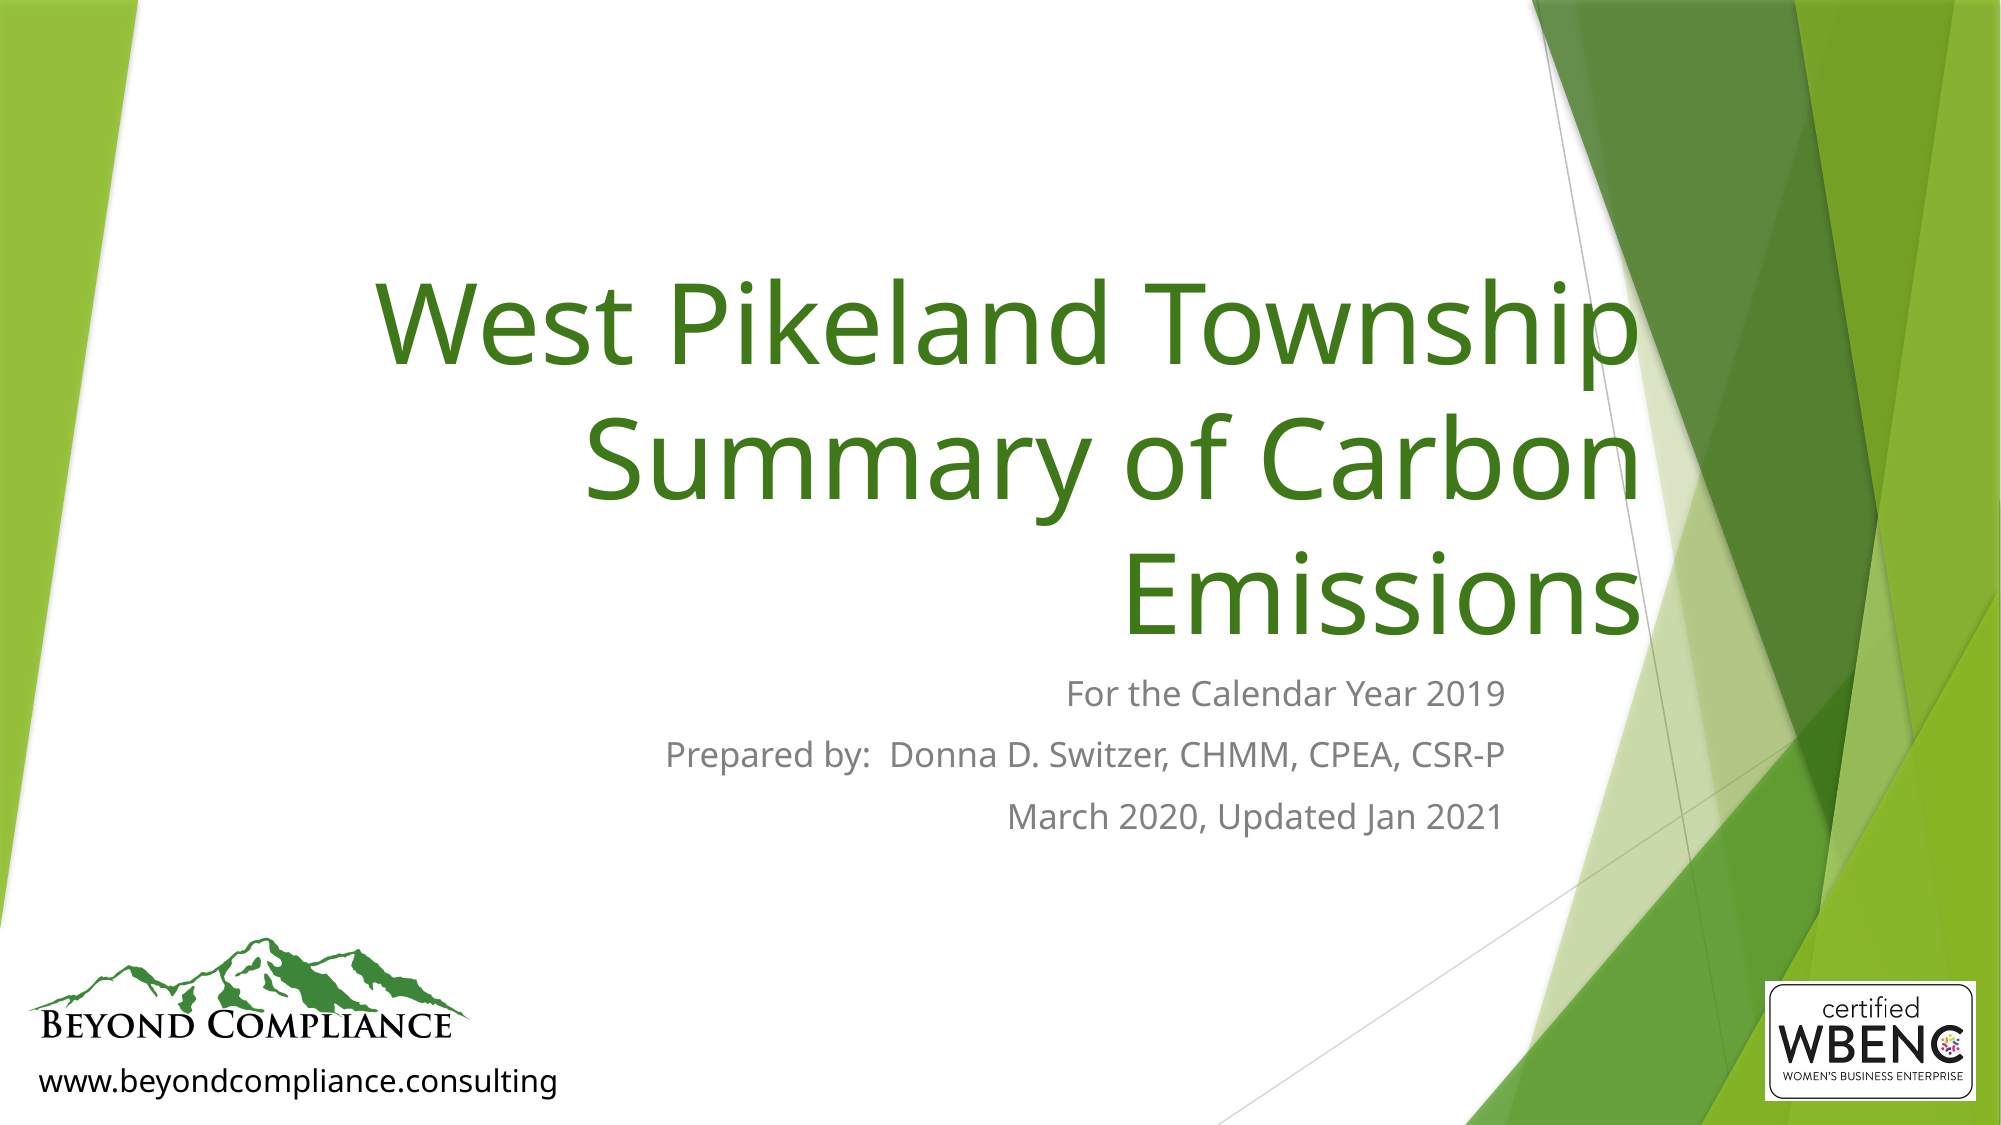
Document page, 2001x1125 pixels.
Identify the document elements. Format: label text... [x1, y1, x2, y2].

subtitle For the Calendar Year 2019 Prepared by: Donna D. Switzer, CHMM, CPEA, CSR-P March 2020, Updated Jan 2021 [247, 664, 1522, 845]
picture [23, 934, 479, 1054]
picture [1764, 980, 1977, 1101]
title West Pikeland Township Summary of Carbon Emissions [62, 394, 1661, 665]
text_box www.beyondcompliance.consulting [23, 1053, 610, 1106]
